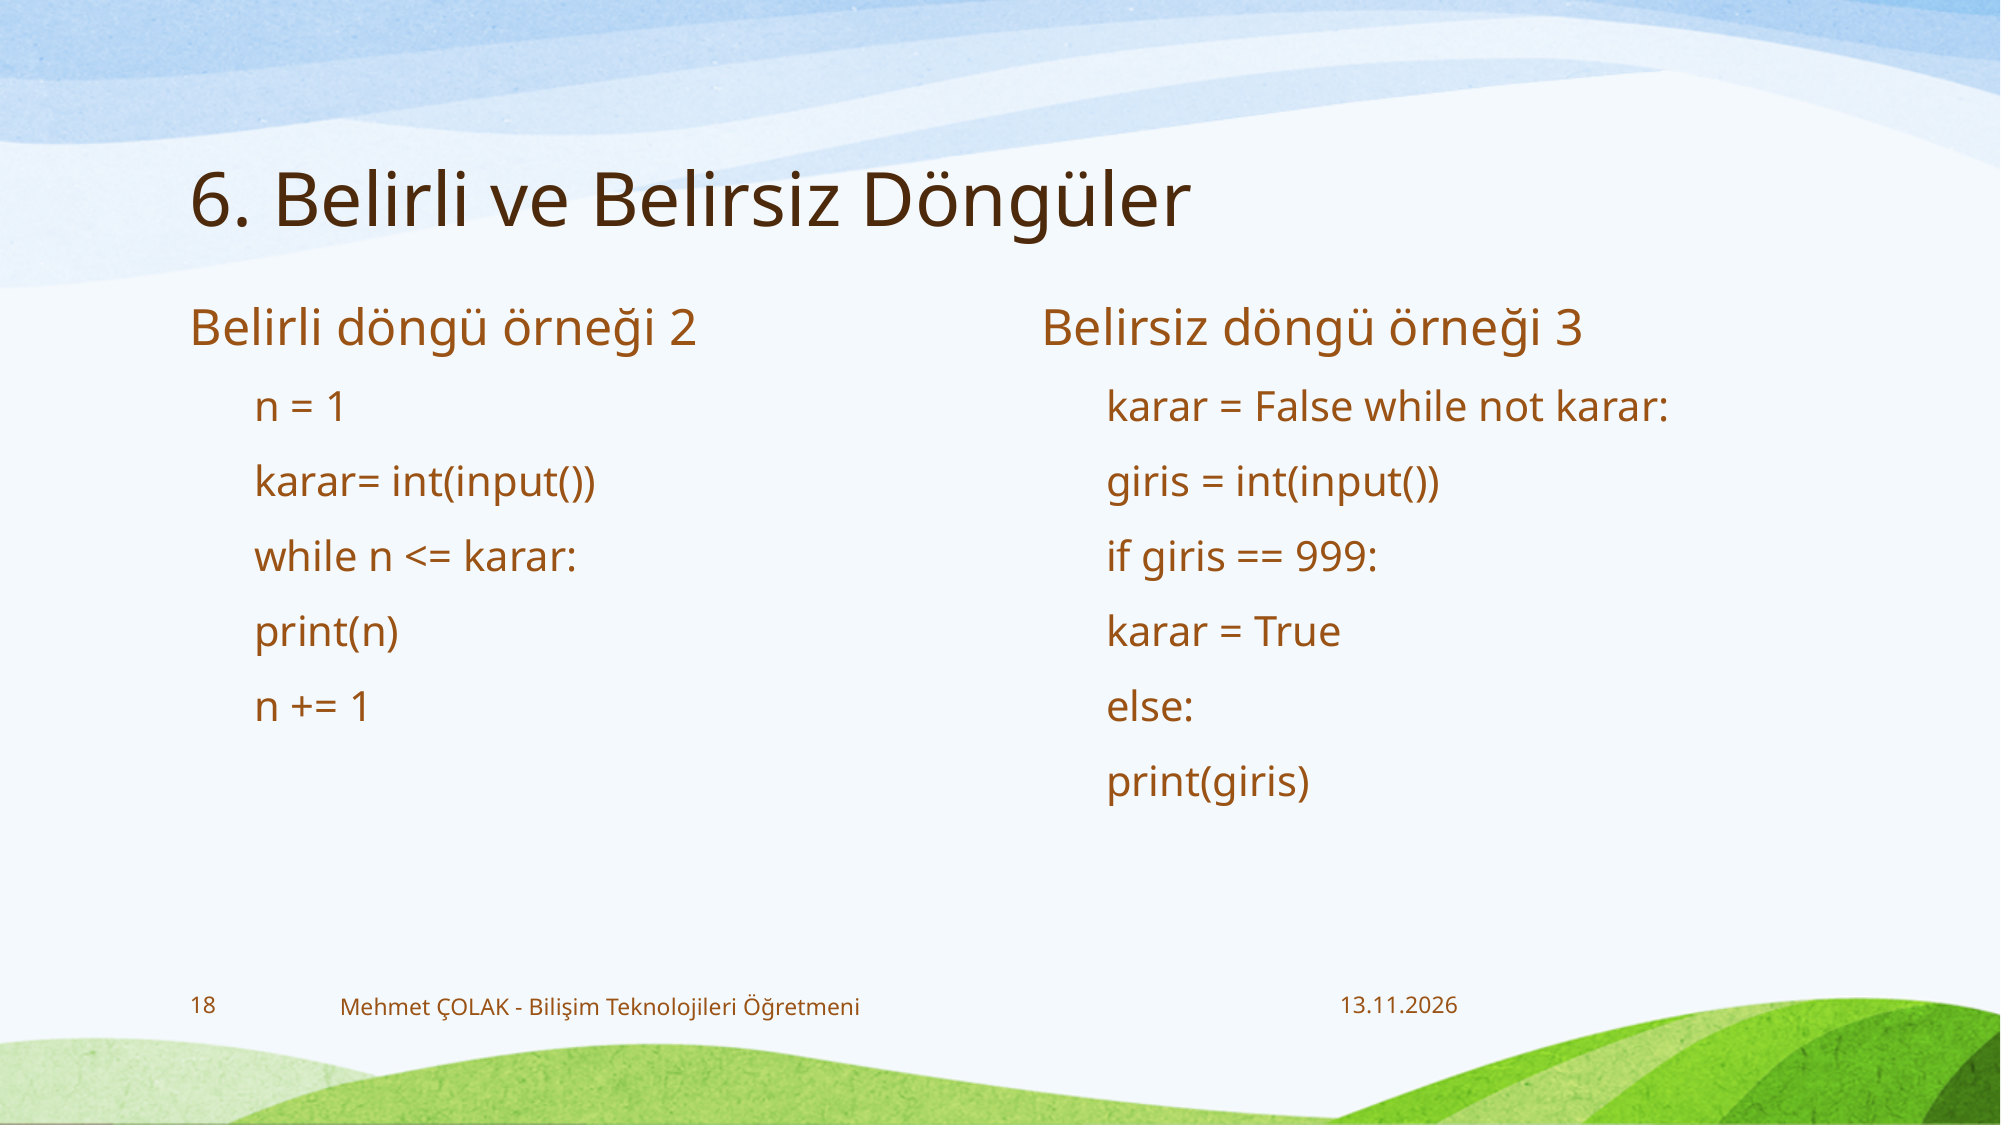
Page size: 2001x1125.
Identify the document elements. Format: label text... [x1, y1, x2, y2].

slide_number 18 [174, 987, 300, 1025]
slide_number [1324, 987, 1554, 1025]
list Belirli döngü örneği 2 n = 1 karar= int(input()) while n <= karar: print(n) n += 1 [174, 287, 1000, 982]
footer Mehmet ÇOLAK - Bilişim Teknolojileri Öğretmeni [324, 987, 1300, 1025]
text_box Belirsiz döngü örneği 3 karar = False while not karar: giris = int(input()) if giris == 999: karar = True else: print(giris) [1026, 287, 1852, 982]
picture [0, 0, 2001, 1125]
title 6. Belirli ve Belirsiz Döngüler [174, 50, 1825, 250]
